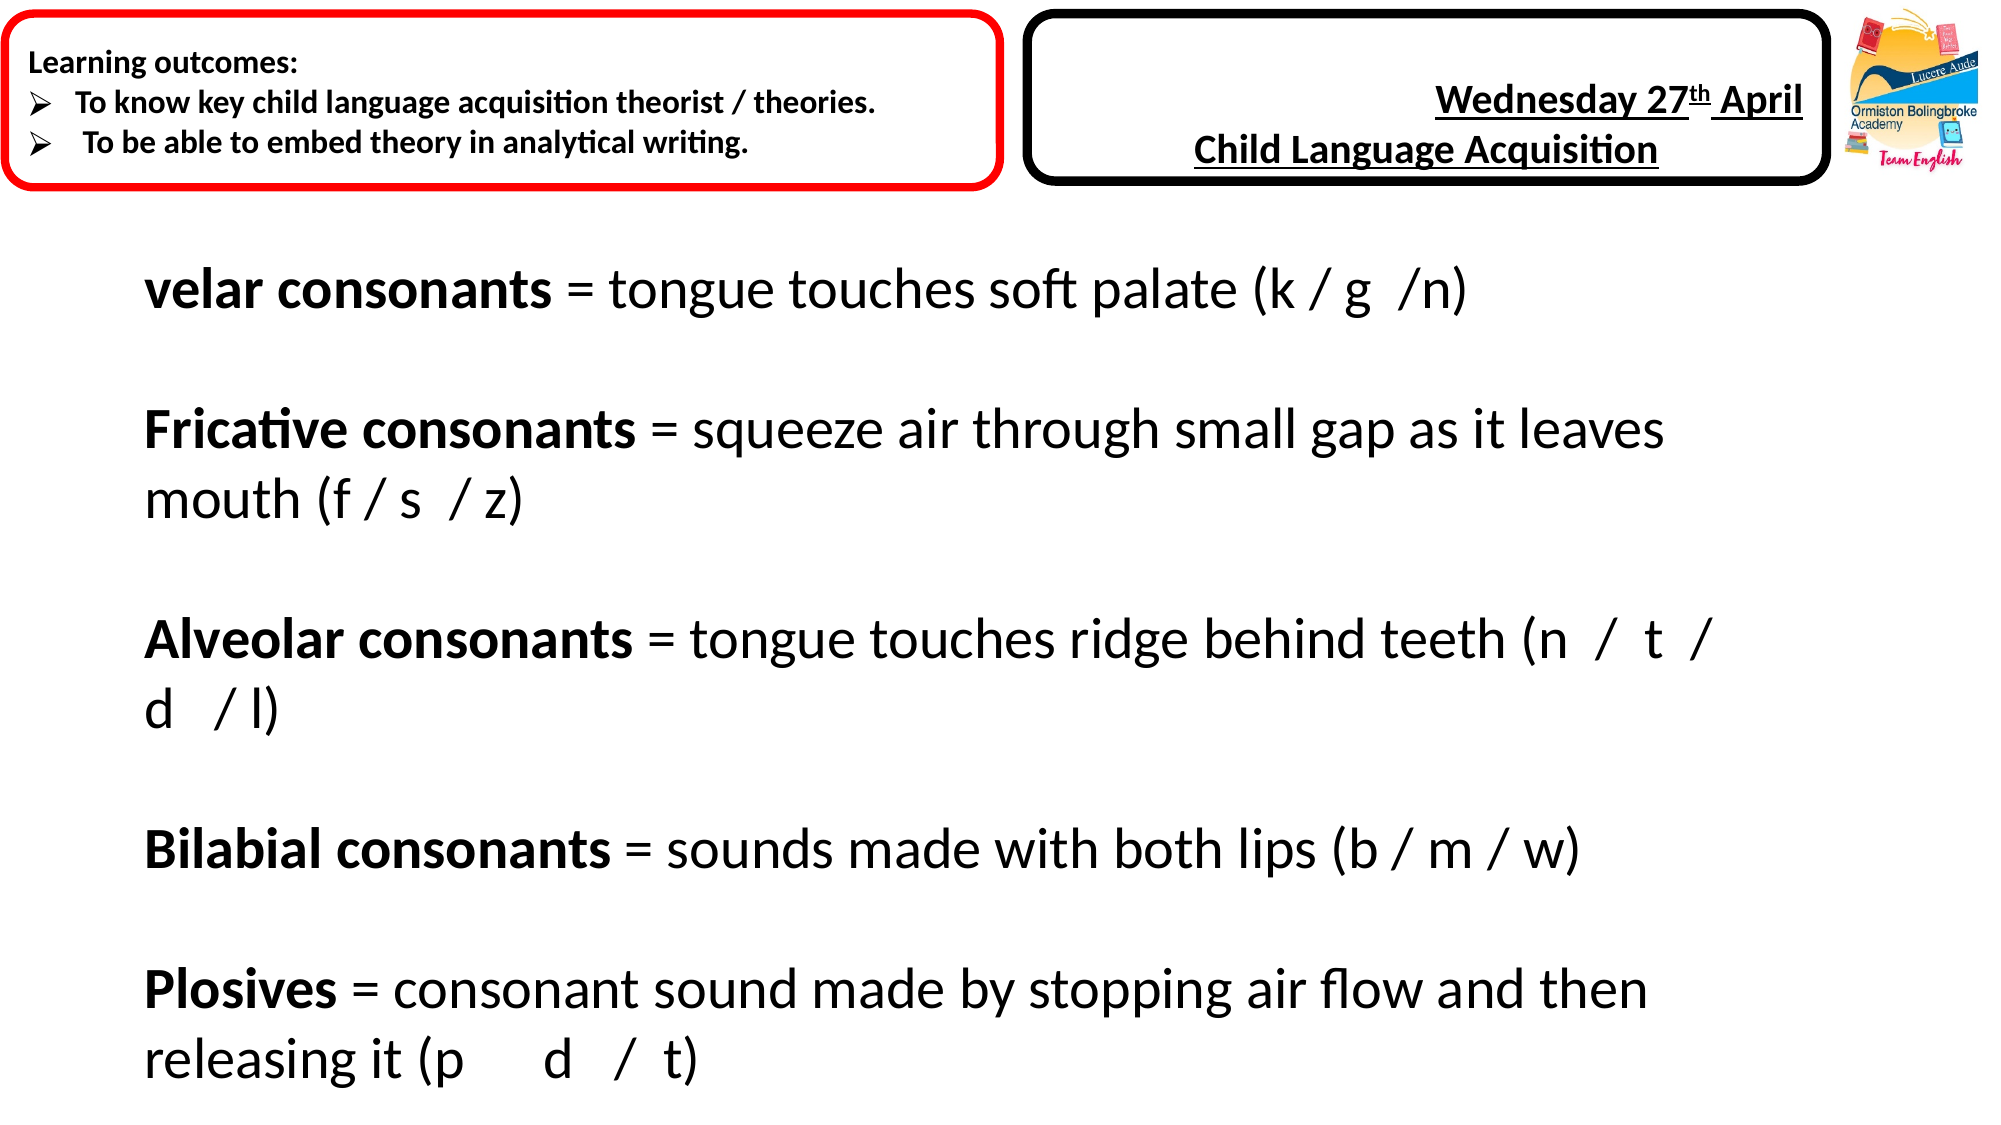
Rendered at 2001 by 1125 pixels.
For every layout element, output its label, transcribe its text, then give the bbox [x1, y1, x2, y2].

text_box Learning outcomes: To know key child language acquisition theorist / theories. To be able to embed theory in analytical writing. [4, 13, 1000, 188]
text_box velar consonants = tongue touches soft palate (k / g /n) Fricative consonants = squeeze air through small gap as it leaves mouth (f / s / z) Alveolar consonants = tongue touches ridge behind teeth (n / t / d / l) Bilabial consonants = sounds made with both lips (b / m / w) Plosives = consonant sound made by stopping air flow and then releasing it (p d / t) [129, 243, 1798, 1098]
text_box Wednesday 27th April Child Language Acquisition [1027, 13, 1821, 182]
picture [1826, 4, 2001, 180]
